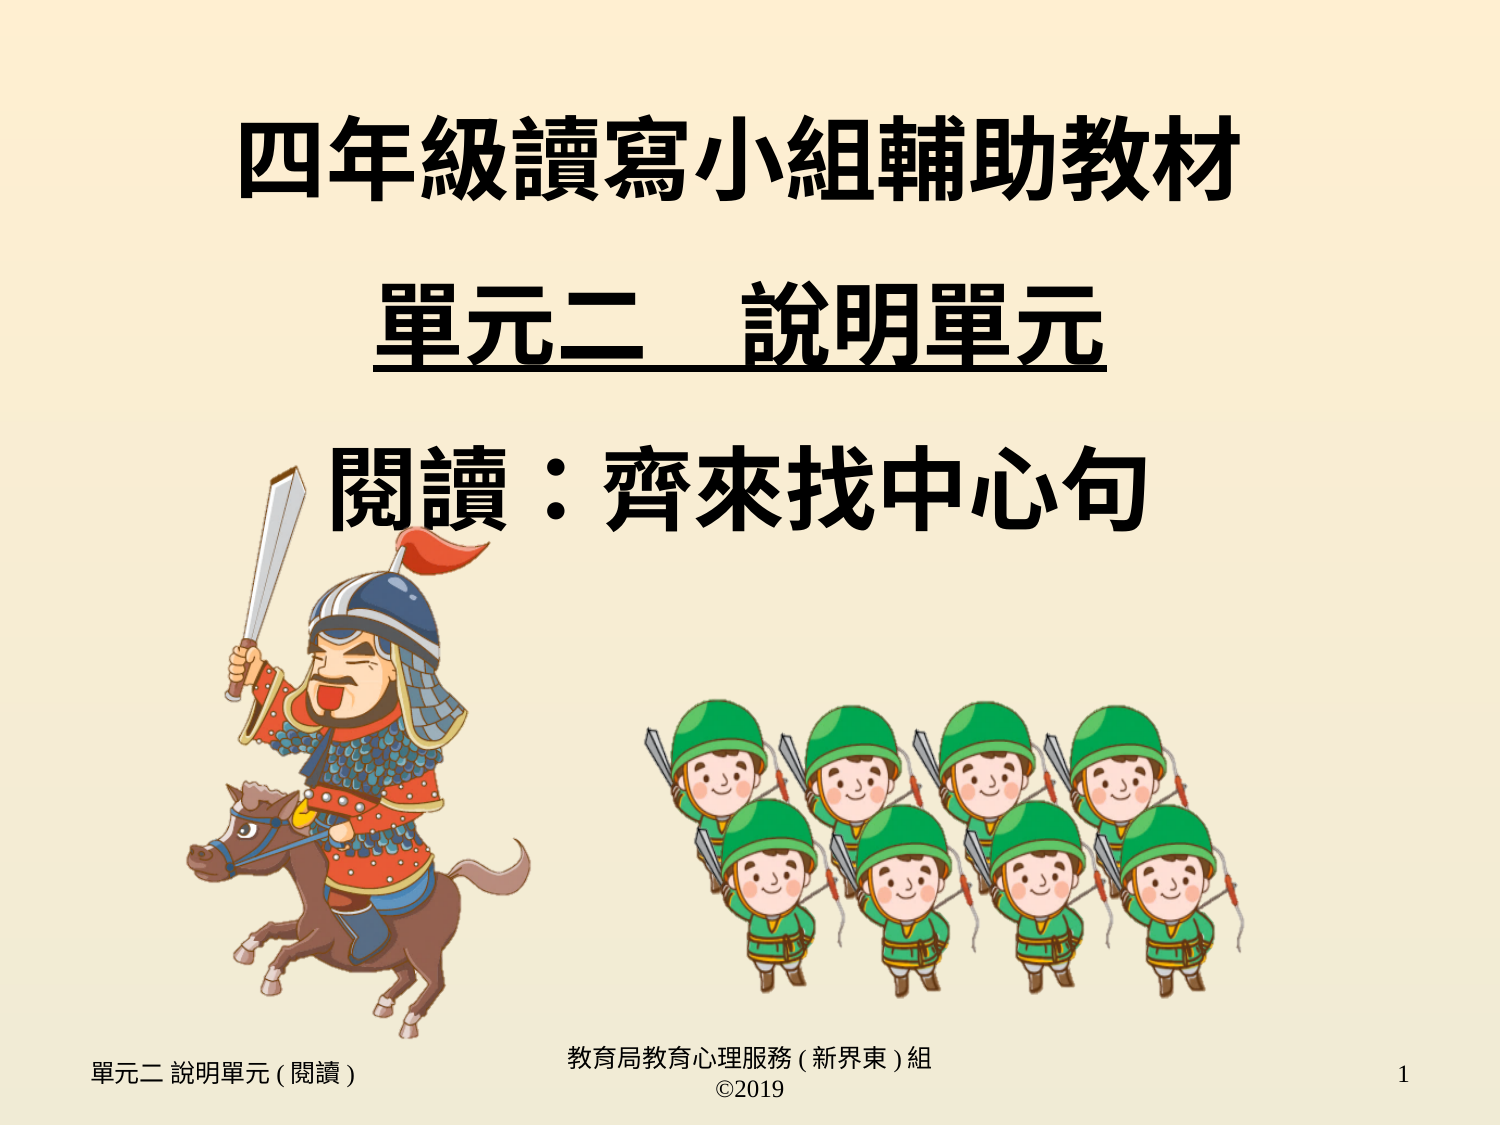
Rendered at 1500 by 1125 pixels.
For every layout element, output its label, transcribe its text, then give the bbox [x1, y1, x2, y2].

footer 教育局教育心理服務(新界東)組 ©2019 [512, 1042, 988, 1103]
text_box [690, 762, 1251, 999]
slide_number 單元二 說明單元(閱讀) [75, 1042, 425, 1103]
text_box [640, 663, 1201, 900]
slide_number 1 [1074, 1042, 1425, 1103]
title 四年級讀寫小組輔助教材 單元二 說明單元 閱讀：齊來找中心句 [143, 12, 1337, 576]
picture [179, 455, 537, 1043]
